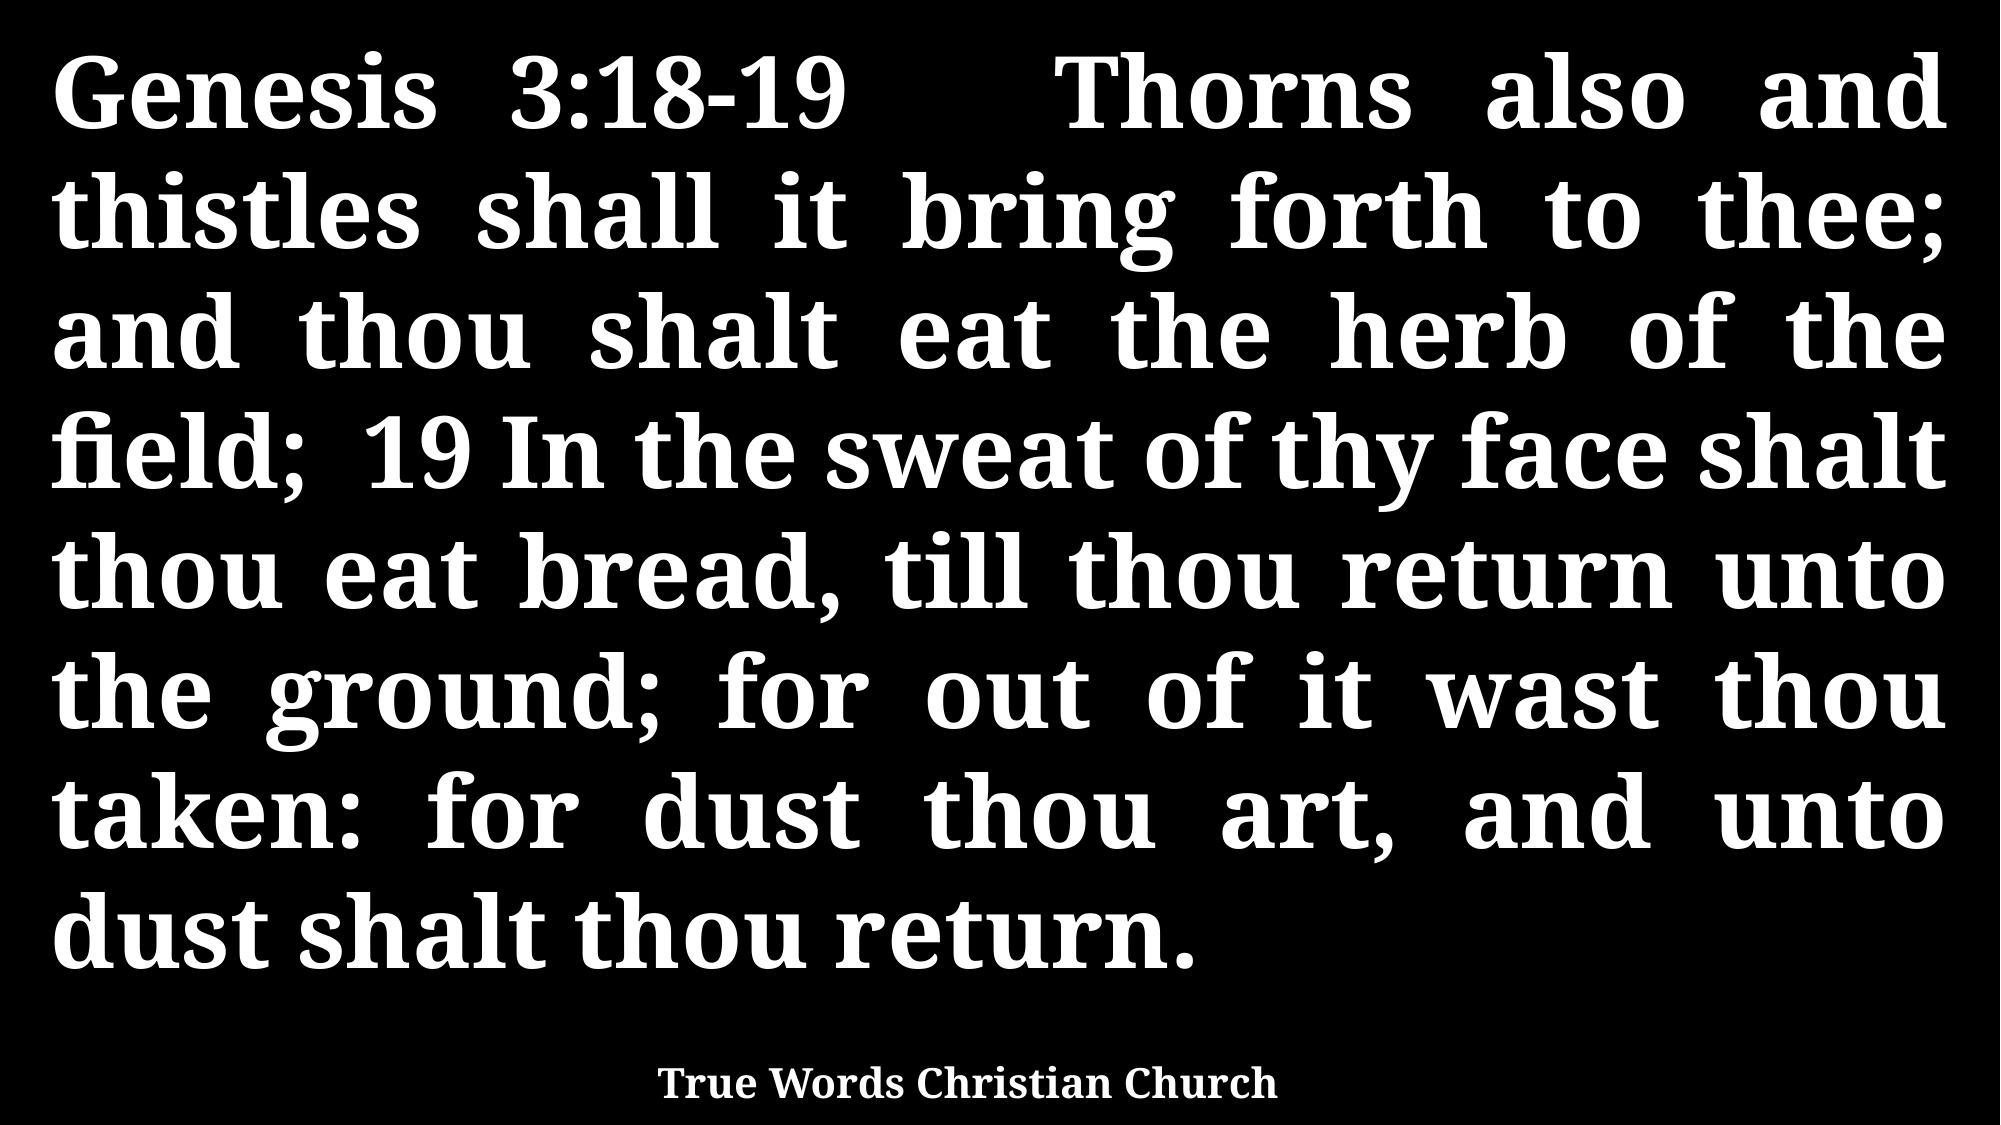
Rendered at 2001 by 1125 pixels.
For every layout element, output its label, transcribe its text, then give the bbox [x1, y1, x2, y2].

text_box True Words Christian Church [642, 1049, 1294, 1114]
text_box Genesis 3:18-19 Thorns also and thistles shall it bring forth to thee; and thou shalt eat the herb of the field; 19 In the sweat of thy face shalt thou eat bread, till thou return unto the ground; for out of it wast thou taken: for dust thou art, and unto dust shalt thou return. [35, 21, 1965, 996]
